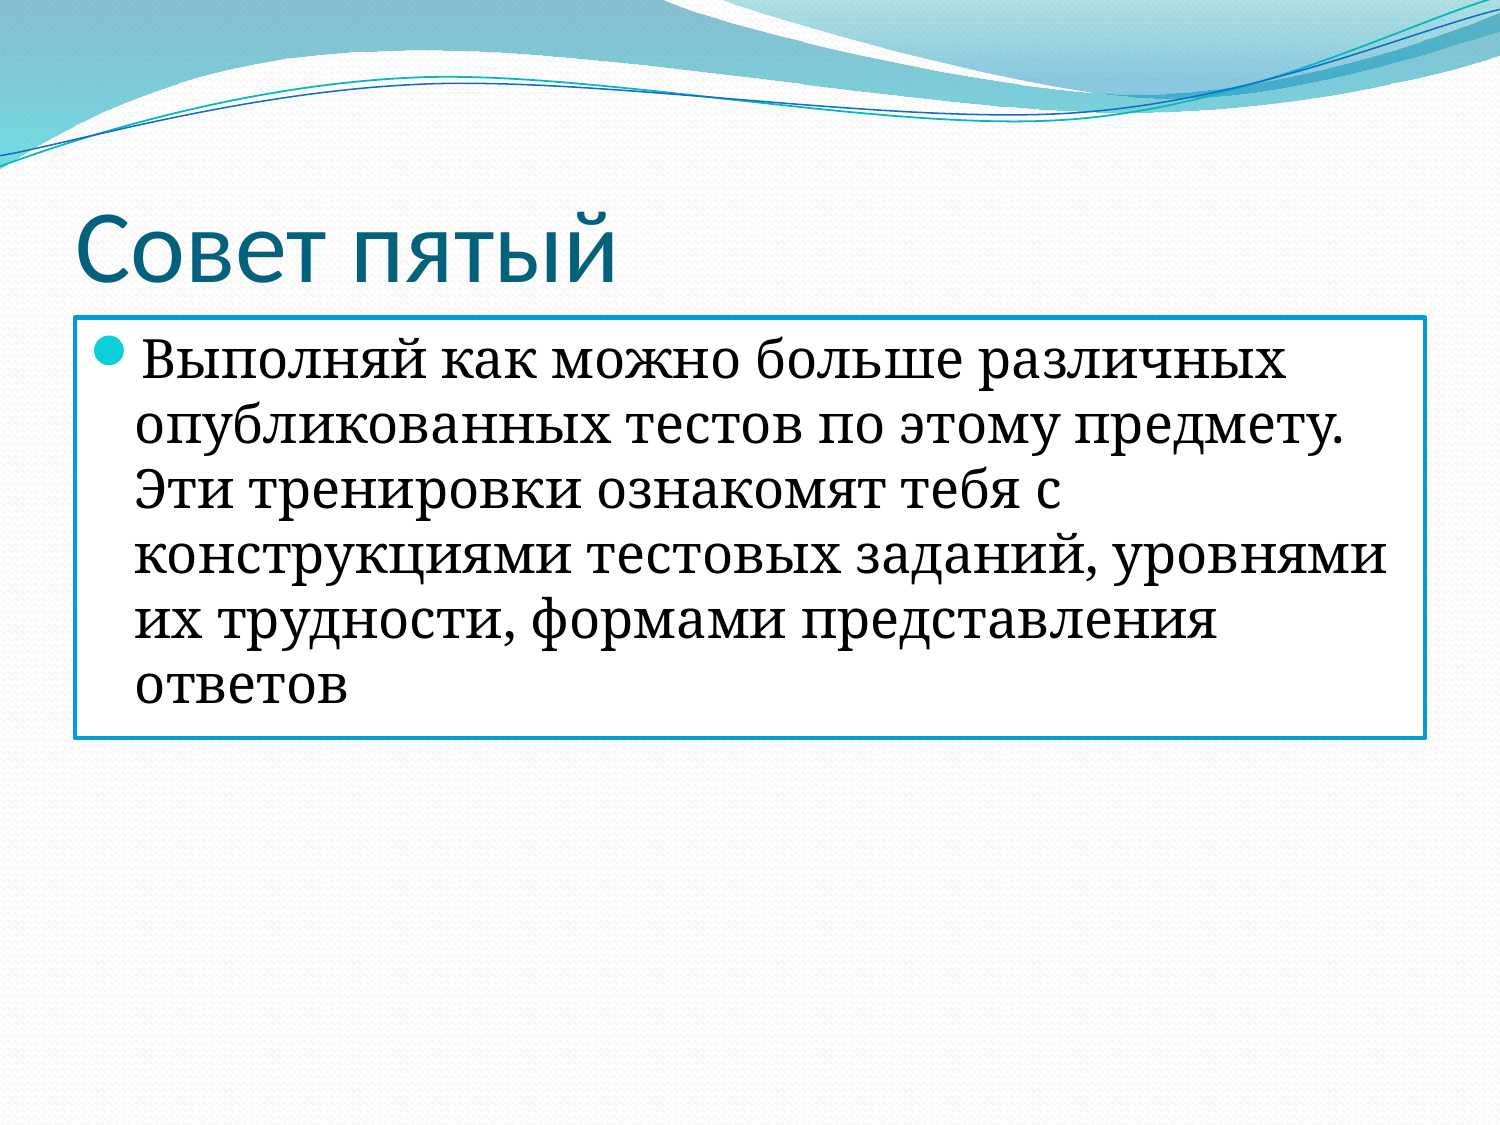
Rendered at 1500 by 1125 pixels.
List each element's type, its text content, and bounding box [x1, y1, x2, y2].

list Выполняй как можно больше различных опубликованных тестов по этому предмету. Эти тренировки ознакомят тебя с конструкциями тестовых заданий, уровнями их трудности, формами представления ответов [73, 315, 1427, 740]
title Совет пятый [75, 115, 1425, 303]
